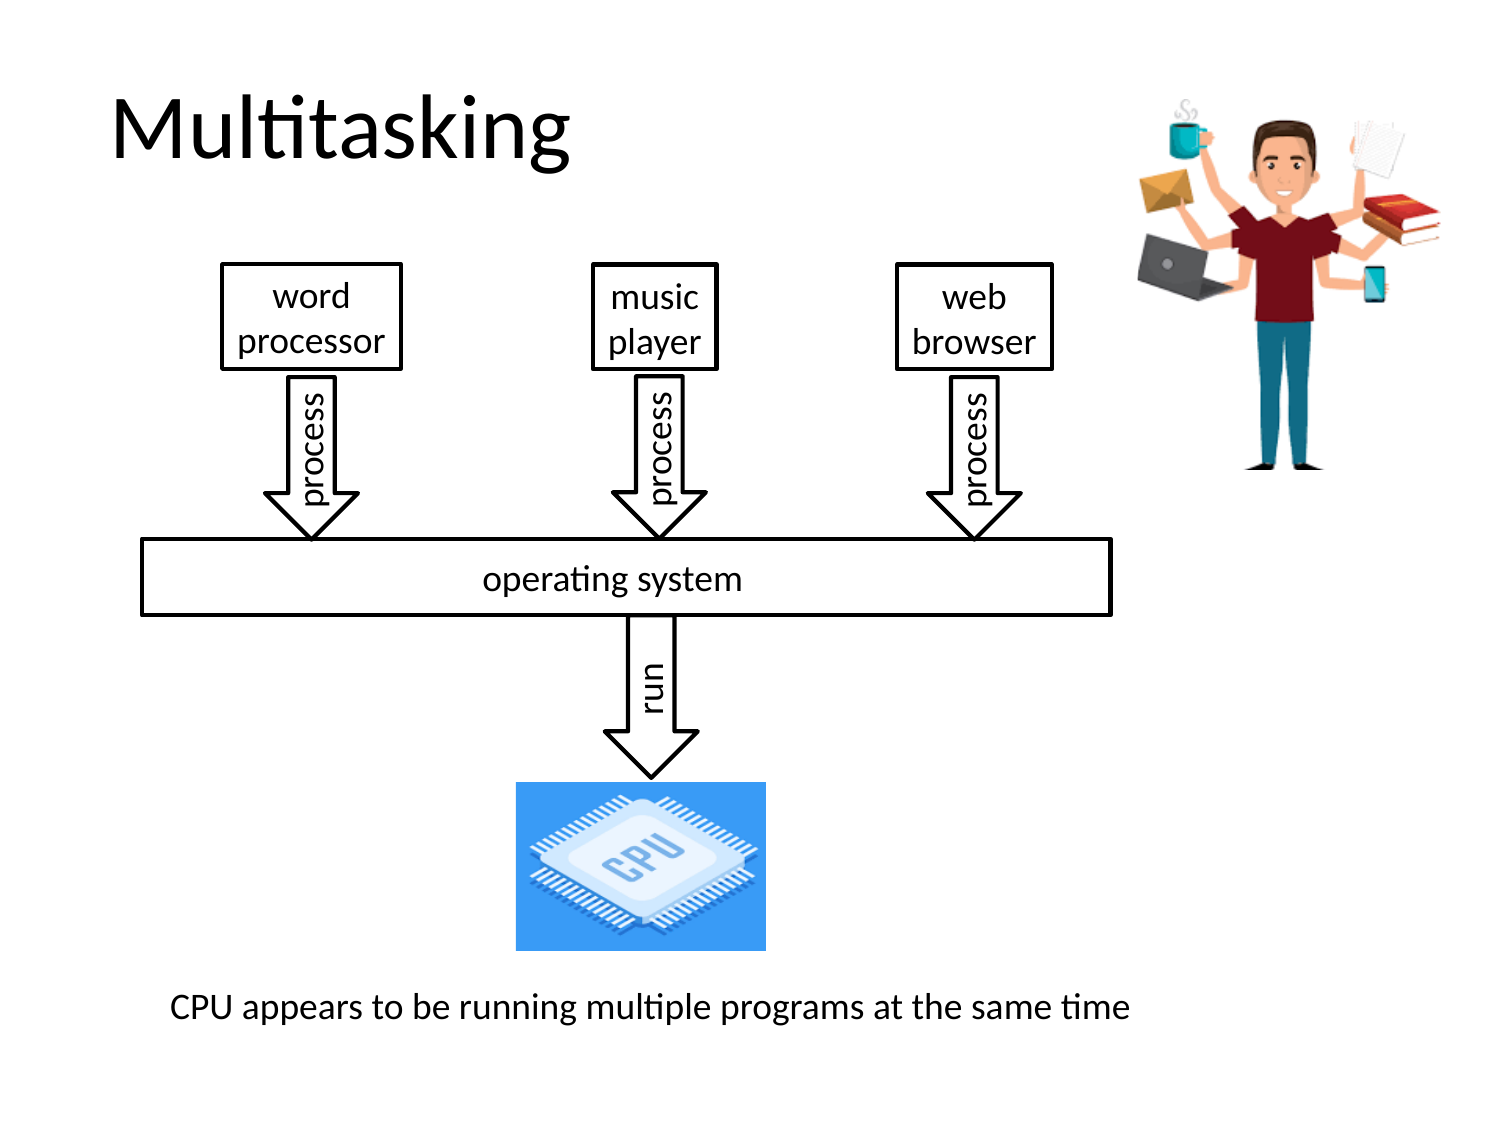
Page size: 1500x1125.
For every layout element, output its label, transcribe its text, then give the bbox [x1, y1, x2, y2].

text_box music player [593, 264, 717, 370]
text_box CPU appears to be running multiple programs at the same time [155, 974, 1147, 1035]
text_box Multitasking [94, 59, 588, 185]
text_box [927, 376, 1022, 540]
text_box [604, 615, 699, 779]
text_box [264, 376, 359, 540]
text_box web browser [897, 264, 1052, 370]
picture [515, 781, 766, 951]
text_box word processor [222, 264, 401, 369]
text_box [140, 537, 1113, 617]
picture [1137, 99, 1441, 470]
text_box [612, 375, 707, 539]
